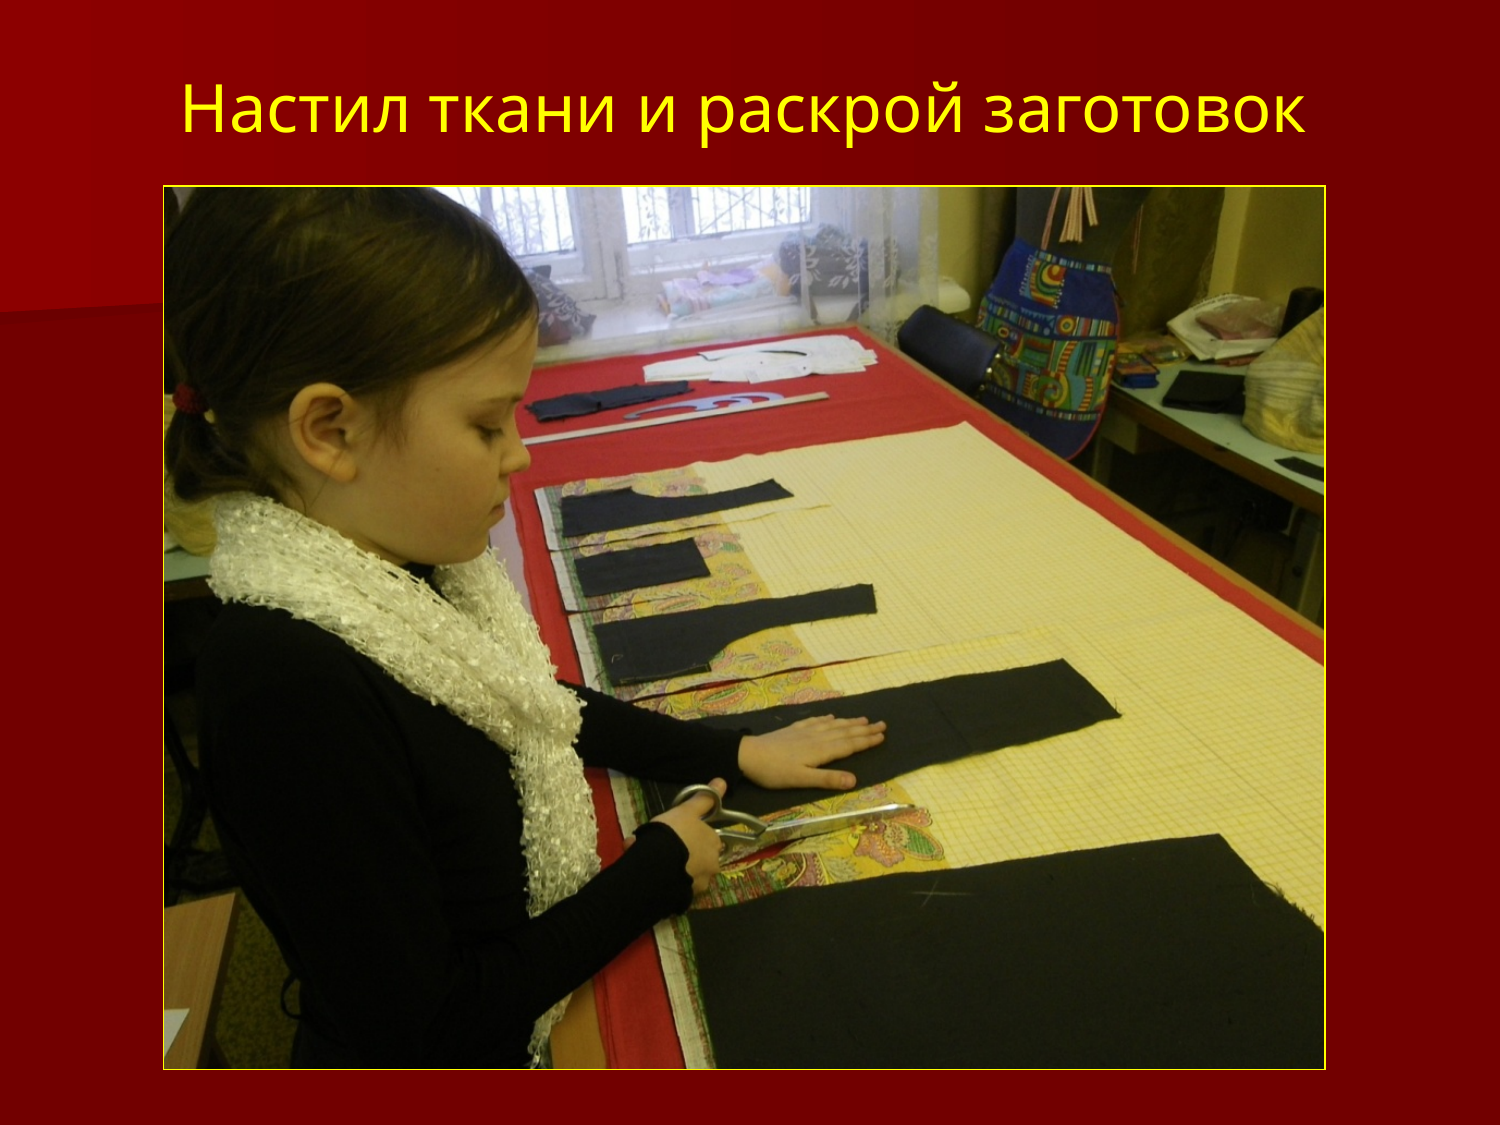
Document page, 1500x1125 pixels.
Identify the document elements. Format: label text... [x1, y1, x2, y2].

title Настил ткани и раскрой заготовок [81, 23, 1407, 188]
picture [163, 186, 1325, 1069]
